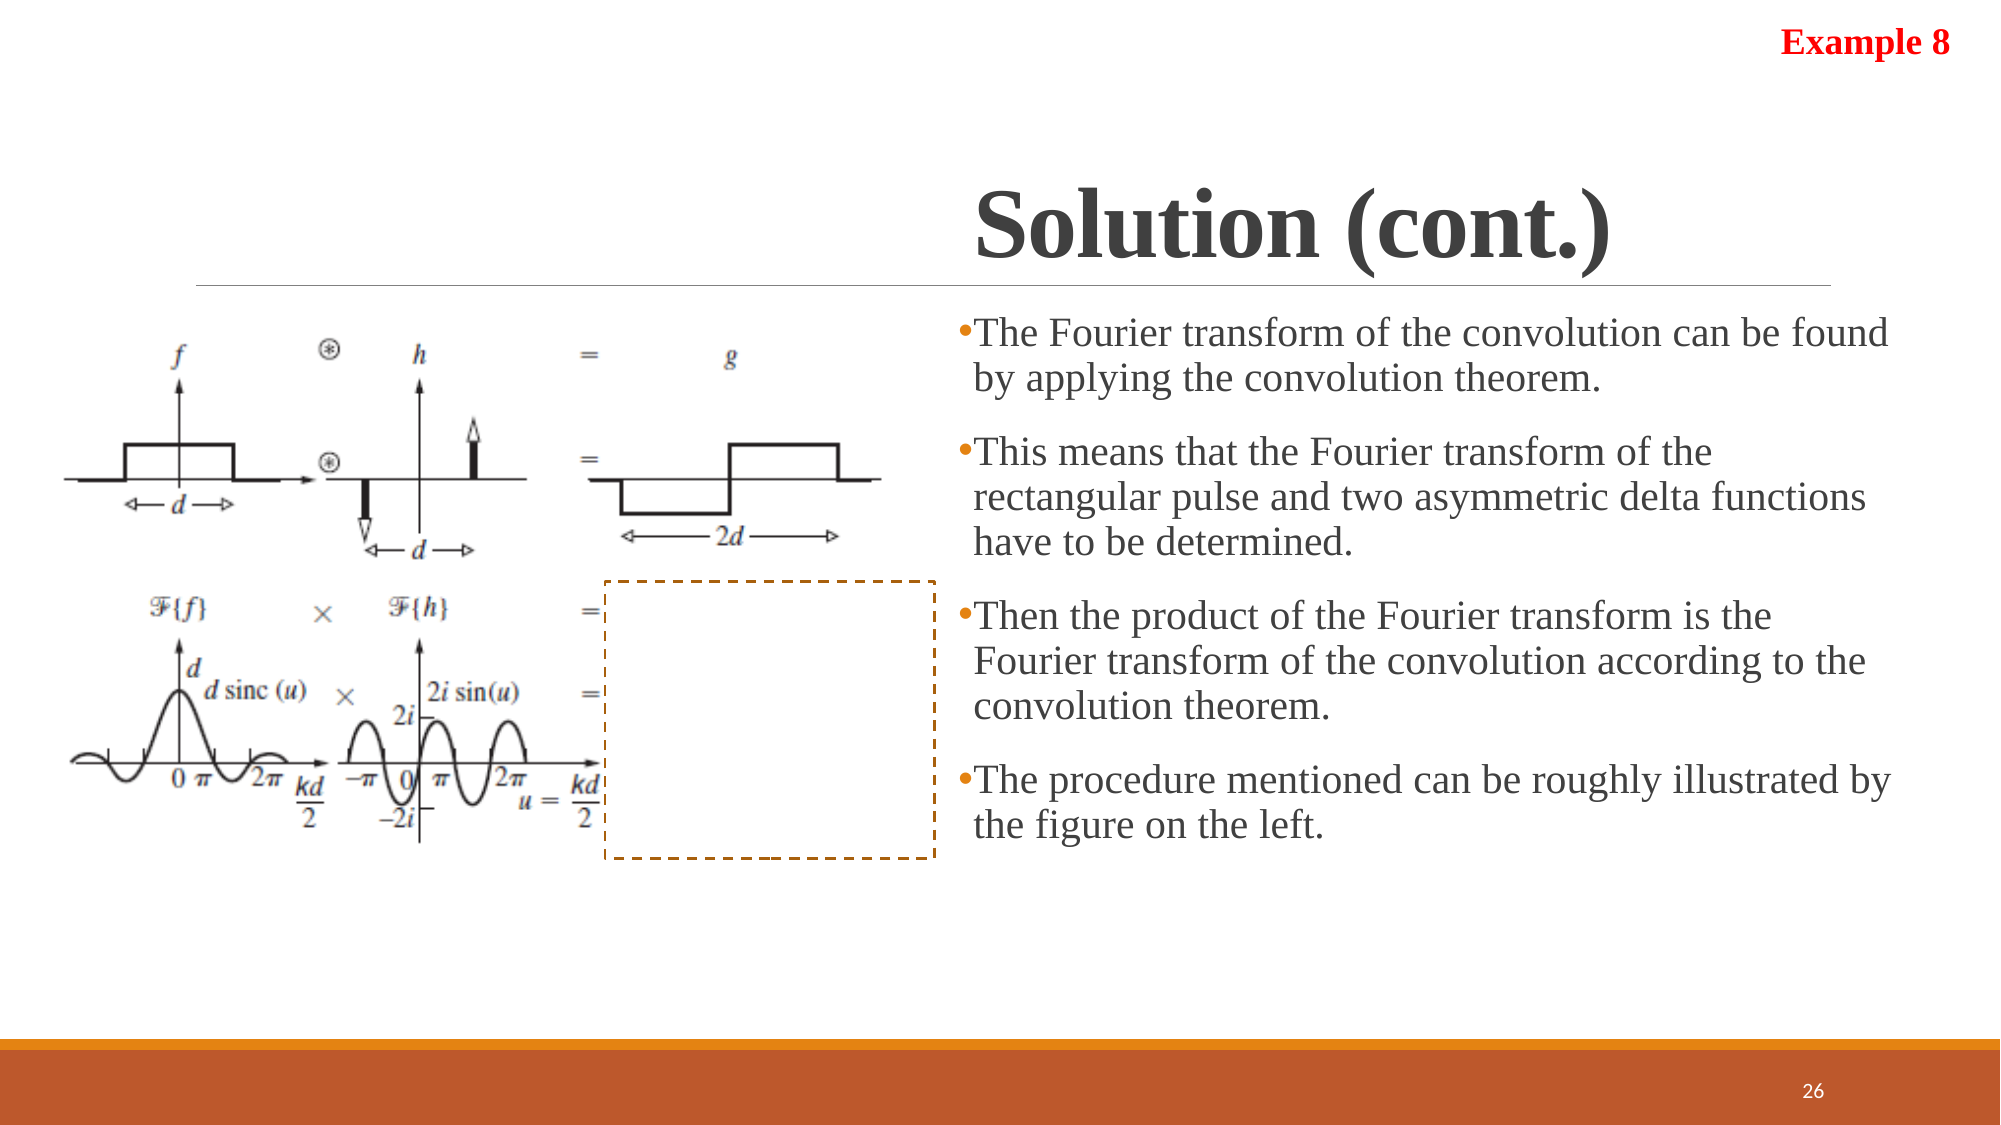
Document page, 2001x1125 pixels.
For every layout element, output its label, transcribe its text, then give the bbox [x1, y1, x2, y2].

text_box Example 8 [1527, 9, 1966, 69]
list The Fourier transform of the convolution can be found by applying the convolution theorem. This means that the Fourier transform of the rectangular pulse and two asymmetric delta functions have to be determined. Then the product of the Fourier transform is the Fourier transform of the convolution according to the convolution theorem. The procedure mentioned can be roughly illustrated by the figure on the left. [958, 302, 1894, 1014]
picture [32, 321, 935, 878]
slide_number 26 [1624, 1059, 1840, 1120]
title Solution (cont.) [958, 47, 1830, 285]
